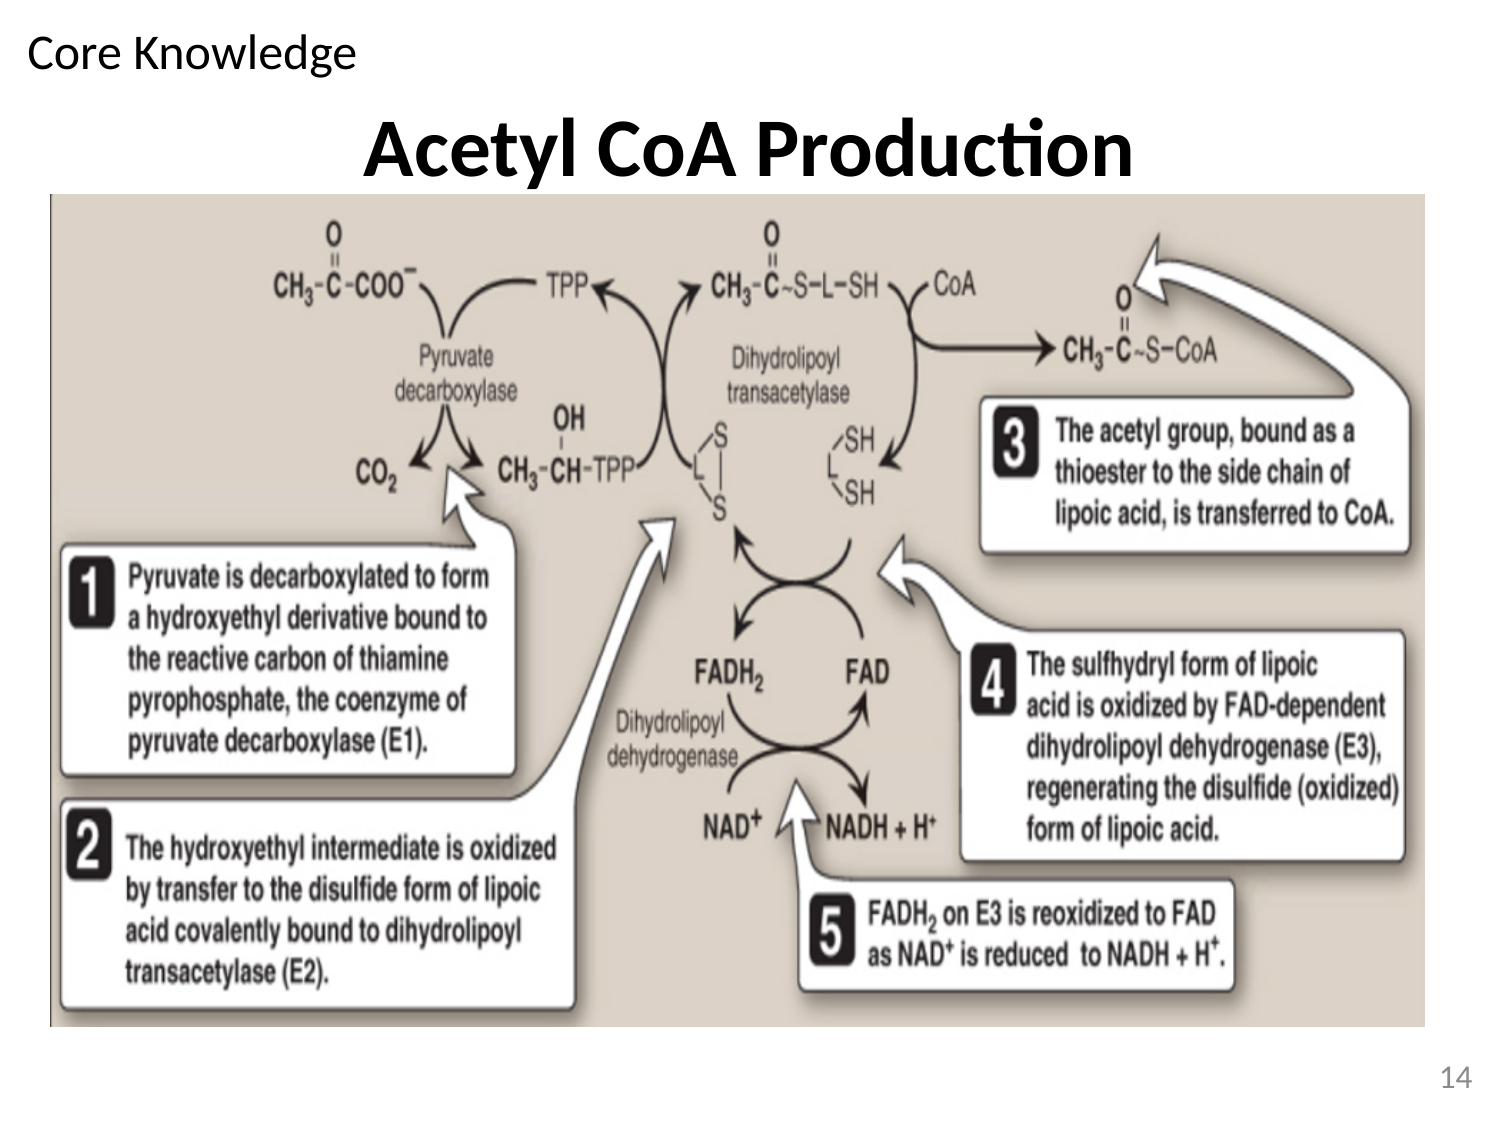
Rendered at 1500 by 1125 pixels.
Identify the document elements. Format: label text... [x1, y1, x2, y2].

title Acetyl CoA Production [75, 56, 1425, 194]
slide_number 14 [1396, 1025, 1488, 1125]
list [49, 194, 1425, 1027]
text_box Core Knowledge [12, 12, 763, 88]
